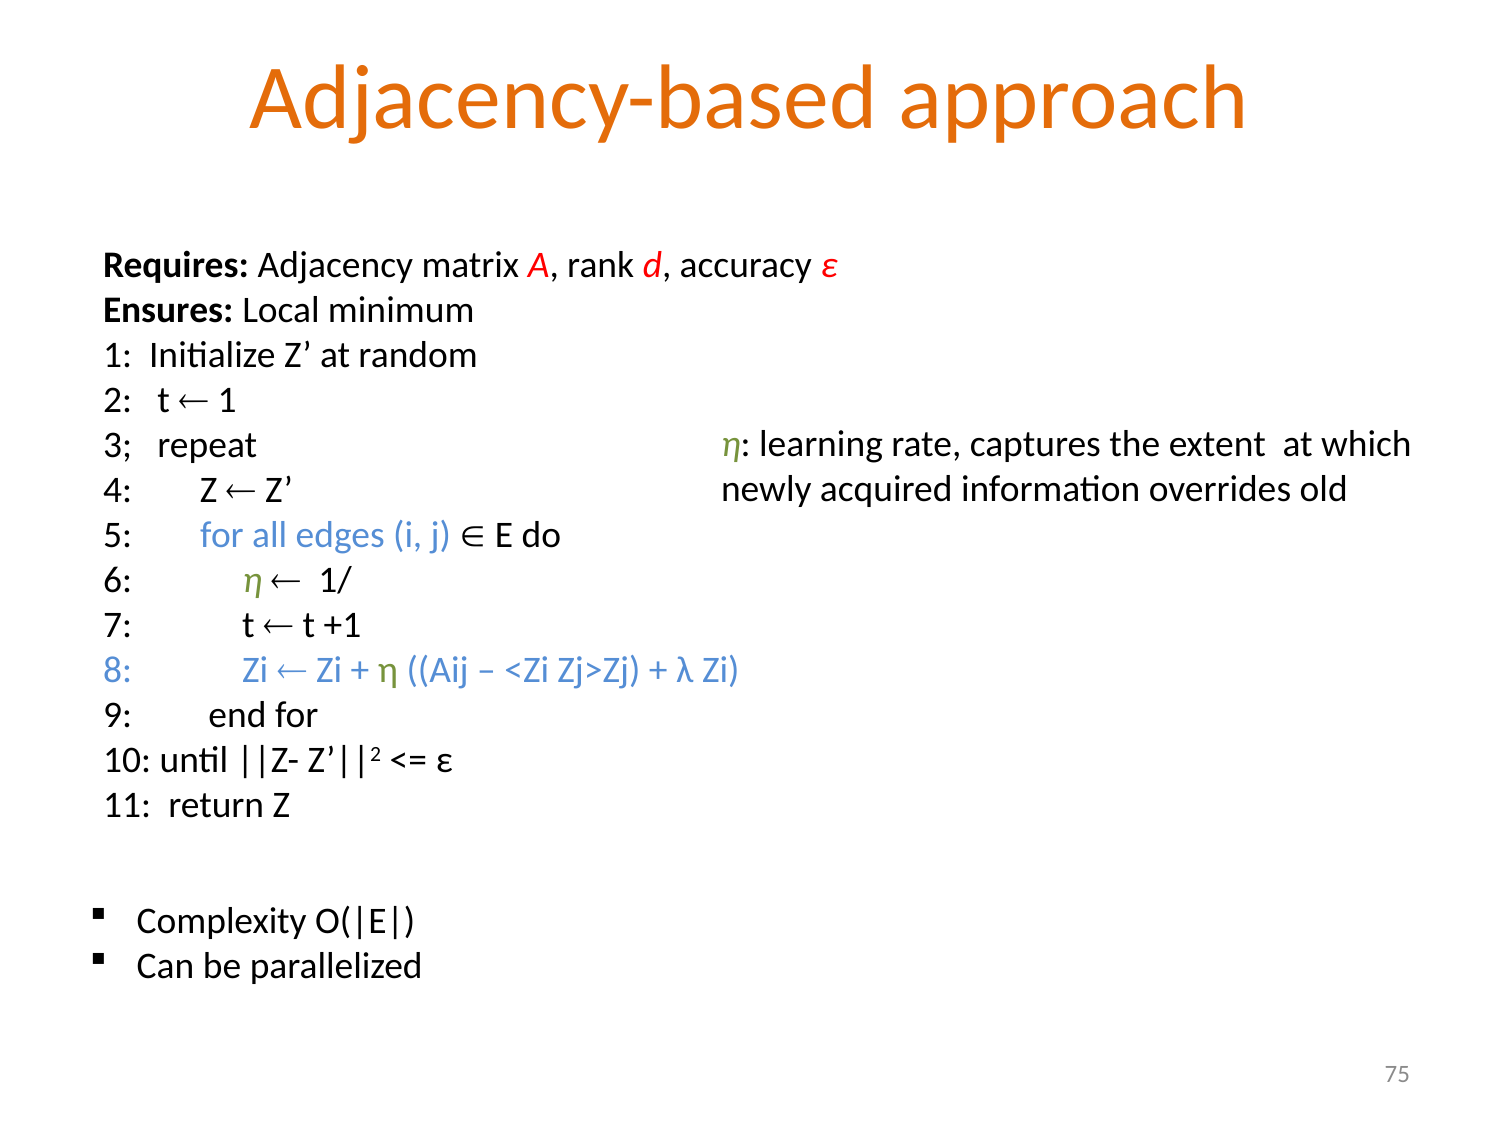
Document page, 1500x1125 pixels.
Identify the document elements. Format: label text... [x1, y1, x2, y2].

text_box η: learning rate, captures the extent at which newly acquired information overrides old [706, 411, 1463, 517]
text_box Complexity O(|E|) Can be parallelized [74, 888, 950, 994]
title Adjacency-based approach [75, 0, 1425, 186]
slide_number 75 [1074, 1042, 1425, 1103]
